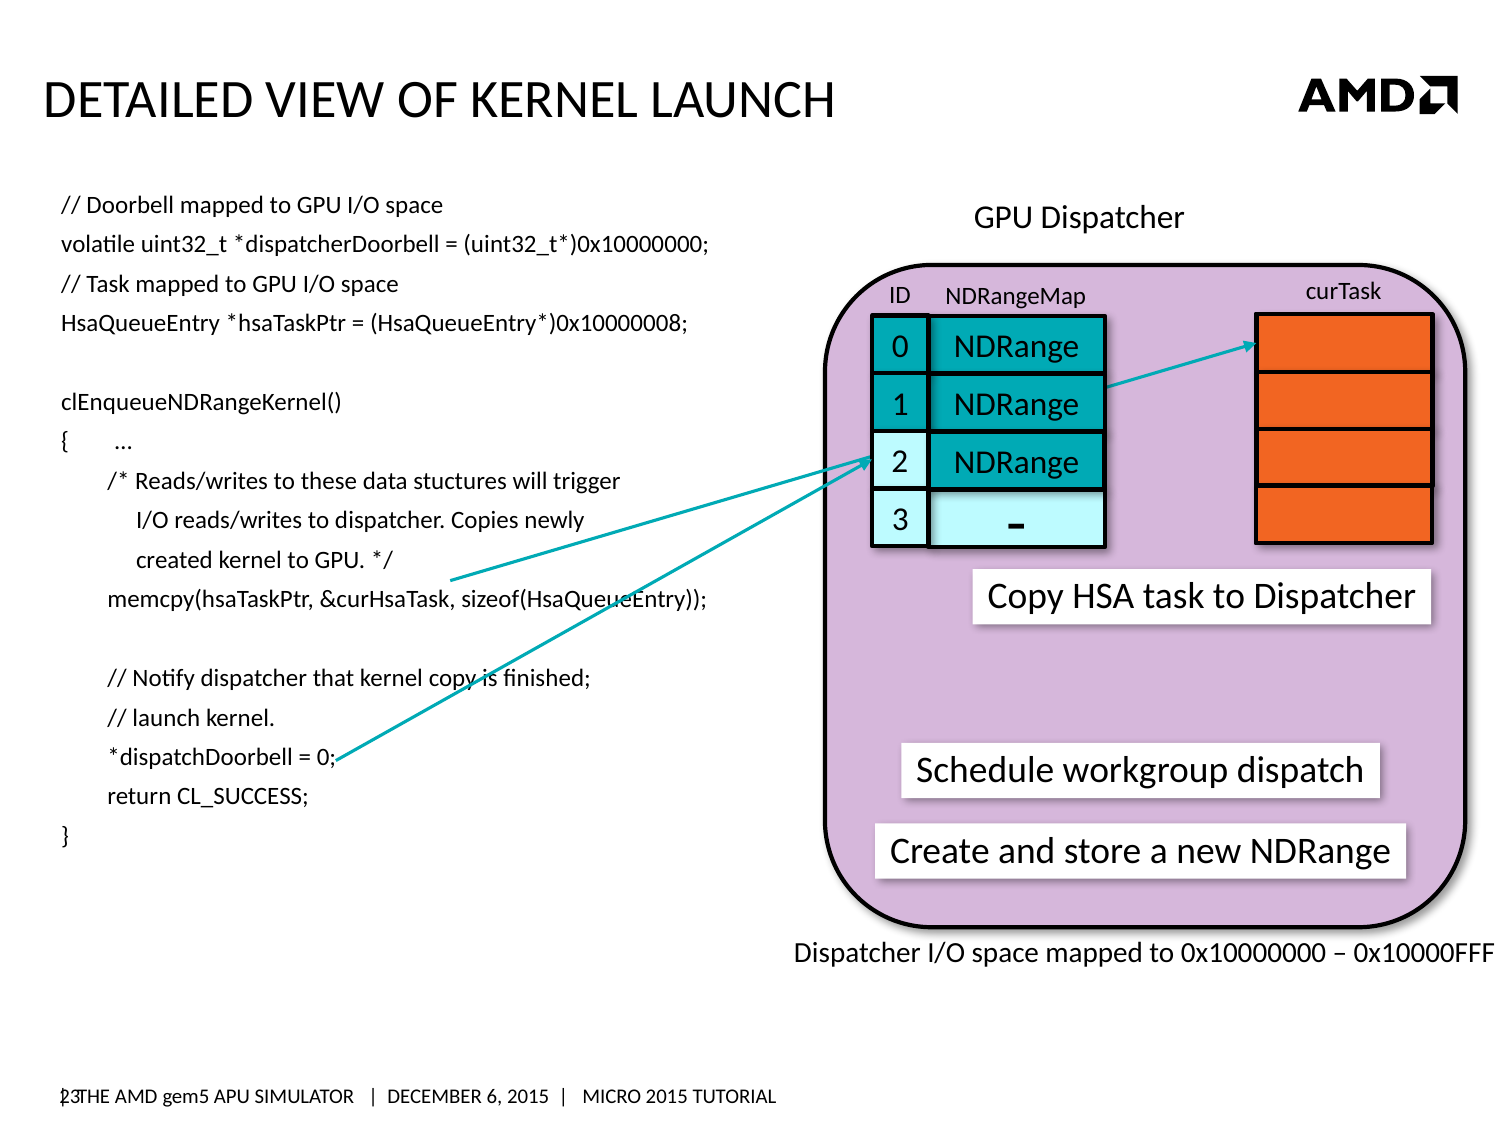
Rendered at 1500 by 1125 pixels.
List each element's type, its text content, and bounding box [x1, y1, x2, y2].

text_box 0 [870, 313, 931, 341]
text_box [1260, 370, 1435, 425]
text_box ID [874, 274, 926, 316]
text_box [1260, 427, 1435, 482]
text_box Schedule workgroup dispatch [901, 742, 1380, 799]
text_box GPU Dispatcher [959, 192, 1201, 243]
text_box [822, 262, 1468, 930]
text_box NDRange [938, 314, 1107, 341]
text_box NDRangeMap [930, 275, 1102, 318]
text_box [1254, 312, 1435, 368]
text_box [1260, 483, 1434, 545]
title Detailed View of kernel launch [43, 50, 1304, 129]
text_box Create and store a new NDRange [875, 823, 1407, 879]
text_box Copy HSA task to Dispatcher [972, 569, 1432, 625]
text_box curTask [1291, 271, 1397, 311]
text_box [449, 342, 1257, 581]
text_box // Doorbell mapped to GPU I/O space volatile uint32_t *dispatcherDoorbell = (uint32_t*)0x10000000; // Task mapped to GPU I/O space HsaQueueEntry *hsaTaskPtr = (HsaQueueEntry*)0x10000008; clEnqueueNDRangeKernel() { … /* Reads/writes to these data stuctures will trigger I/O reads/writes to dispatcher. Copies newly created kernel to GPU. */ memcpy(hsaTaskPtr, &curHsaTask, sizeof(HsaQueueEntry)); // Notify dispatcher that kernel copy is finished; // launch kernel. *dispatchDoorbell = 0; return CL_SUCCESS; } [46, 184, 726, 858]
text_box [335, 459, 873, 761]
text_box Dispatcher I/O space mapped to 0x10000000 – 0x10000FFF [779, 930, 1500, 977]
